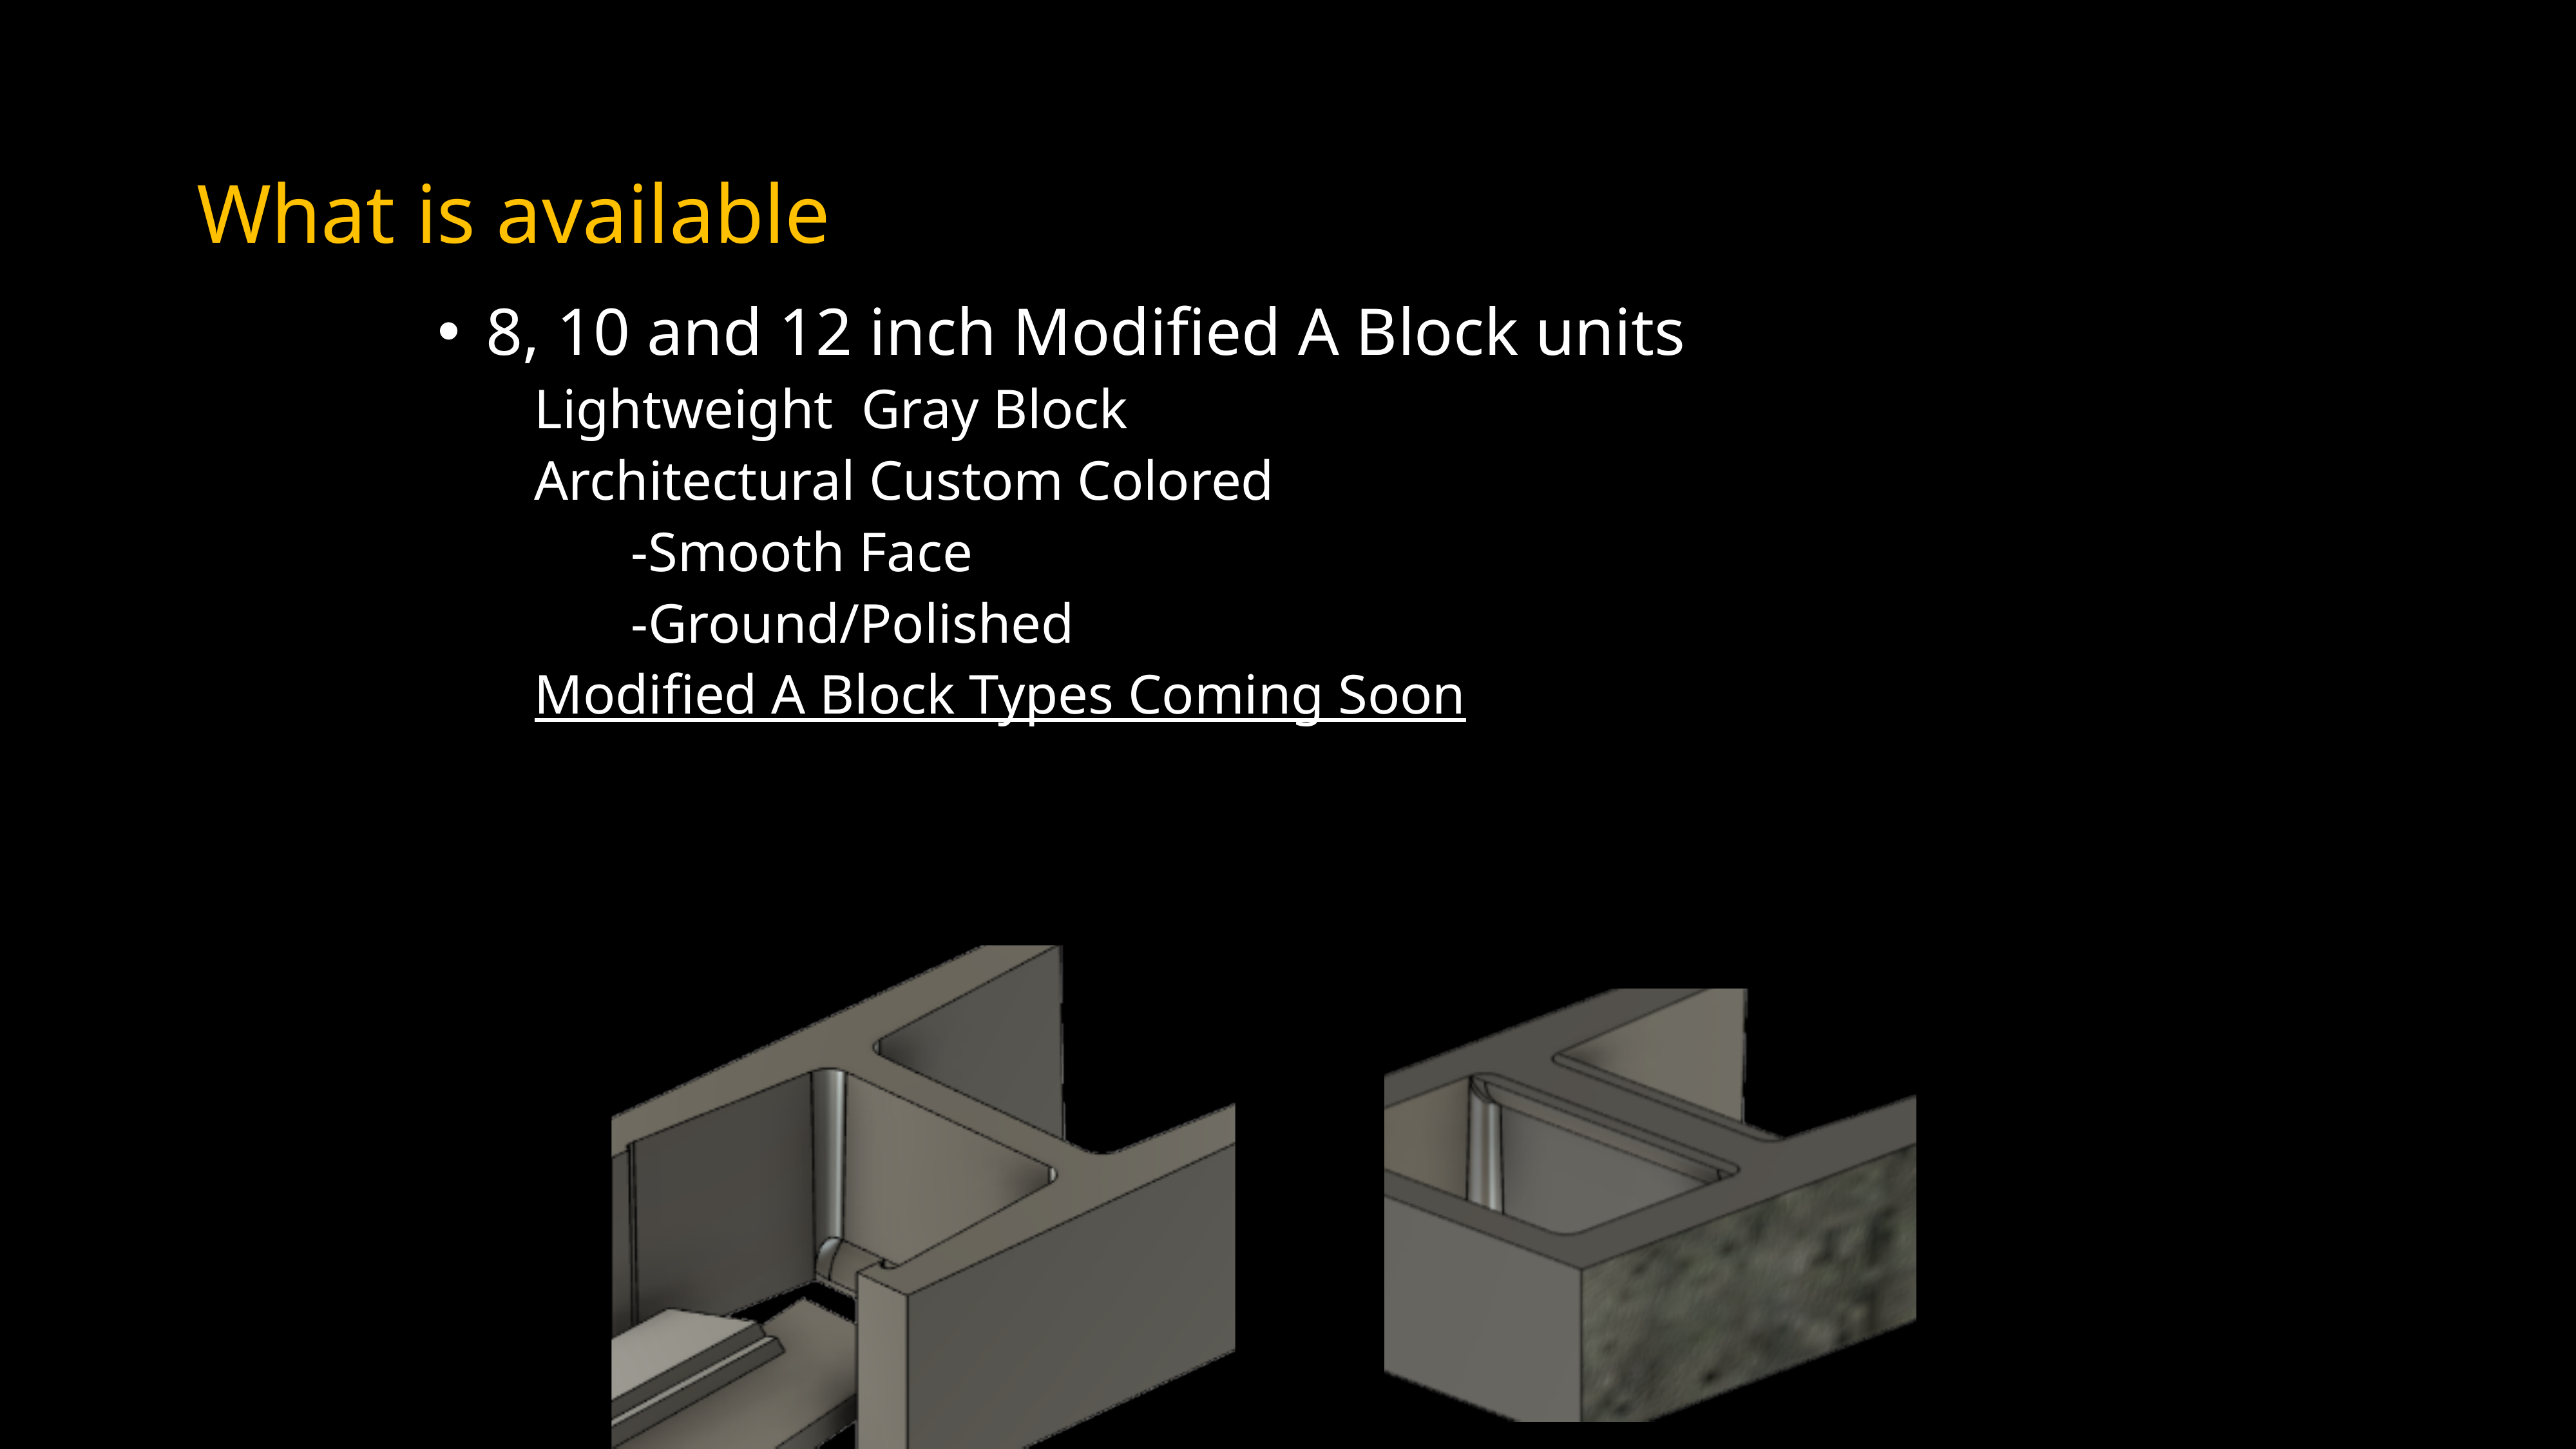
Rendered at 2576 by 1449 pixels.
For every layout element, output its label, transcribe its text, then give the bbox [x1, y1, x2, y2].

picture [1384, 989, 1916, 1422]
title What is available [177, 77, 2399, 357]
picture [611, 945, 1236, 1449]
list 8, 10 and 12 inch Modified A Block units Lightweight Gray Block Architectural Custom Colored -Smooth Face -Ground/Polished Modified A Block Types Coming Soon [418, 289, 2158, 1246]
